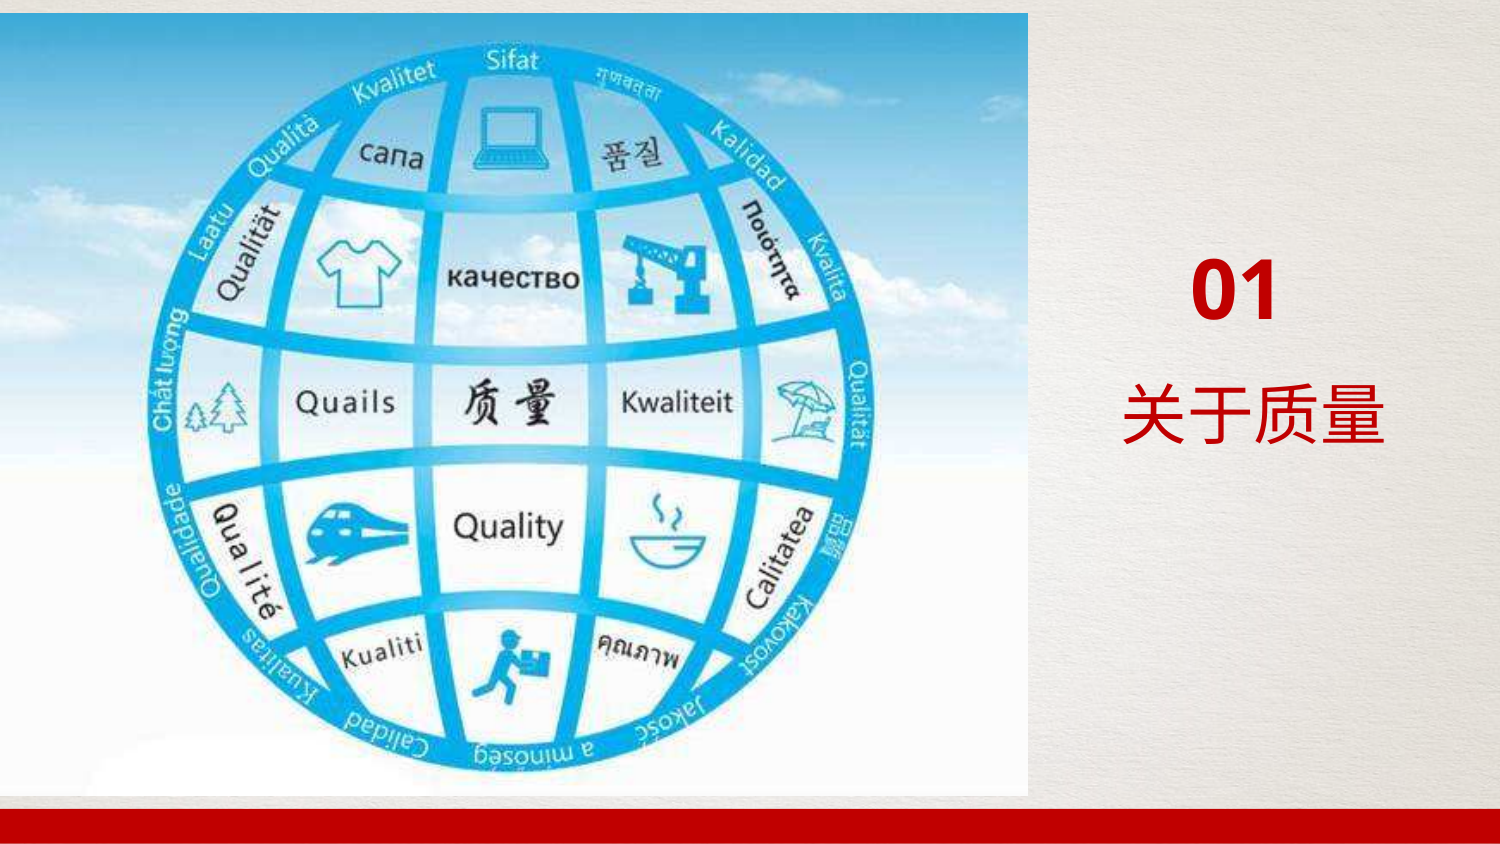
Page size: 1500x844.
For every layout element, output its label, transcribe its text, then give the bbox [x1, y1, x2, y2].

picture [0, 13, 1028, 796]
text_box 01 [1136, 228, 1351, 344]
text_box [0, 808, 1500, 844]
text_box 关于质量 [1084, 365, 1423, 460]
